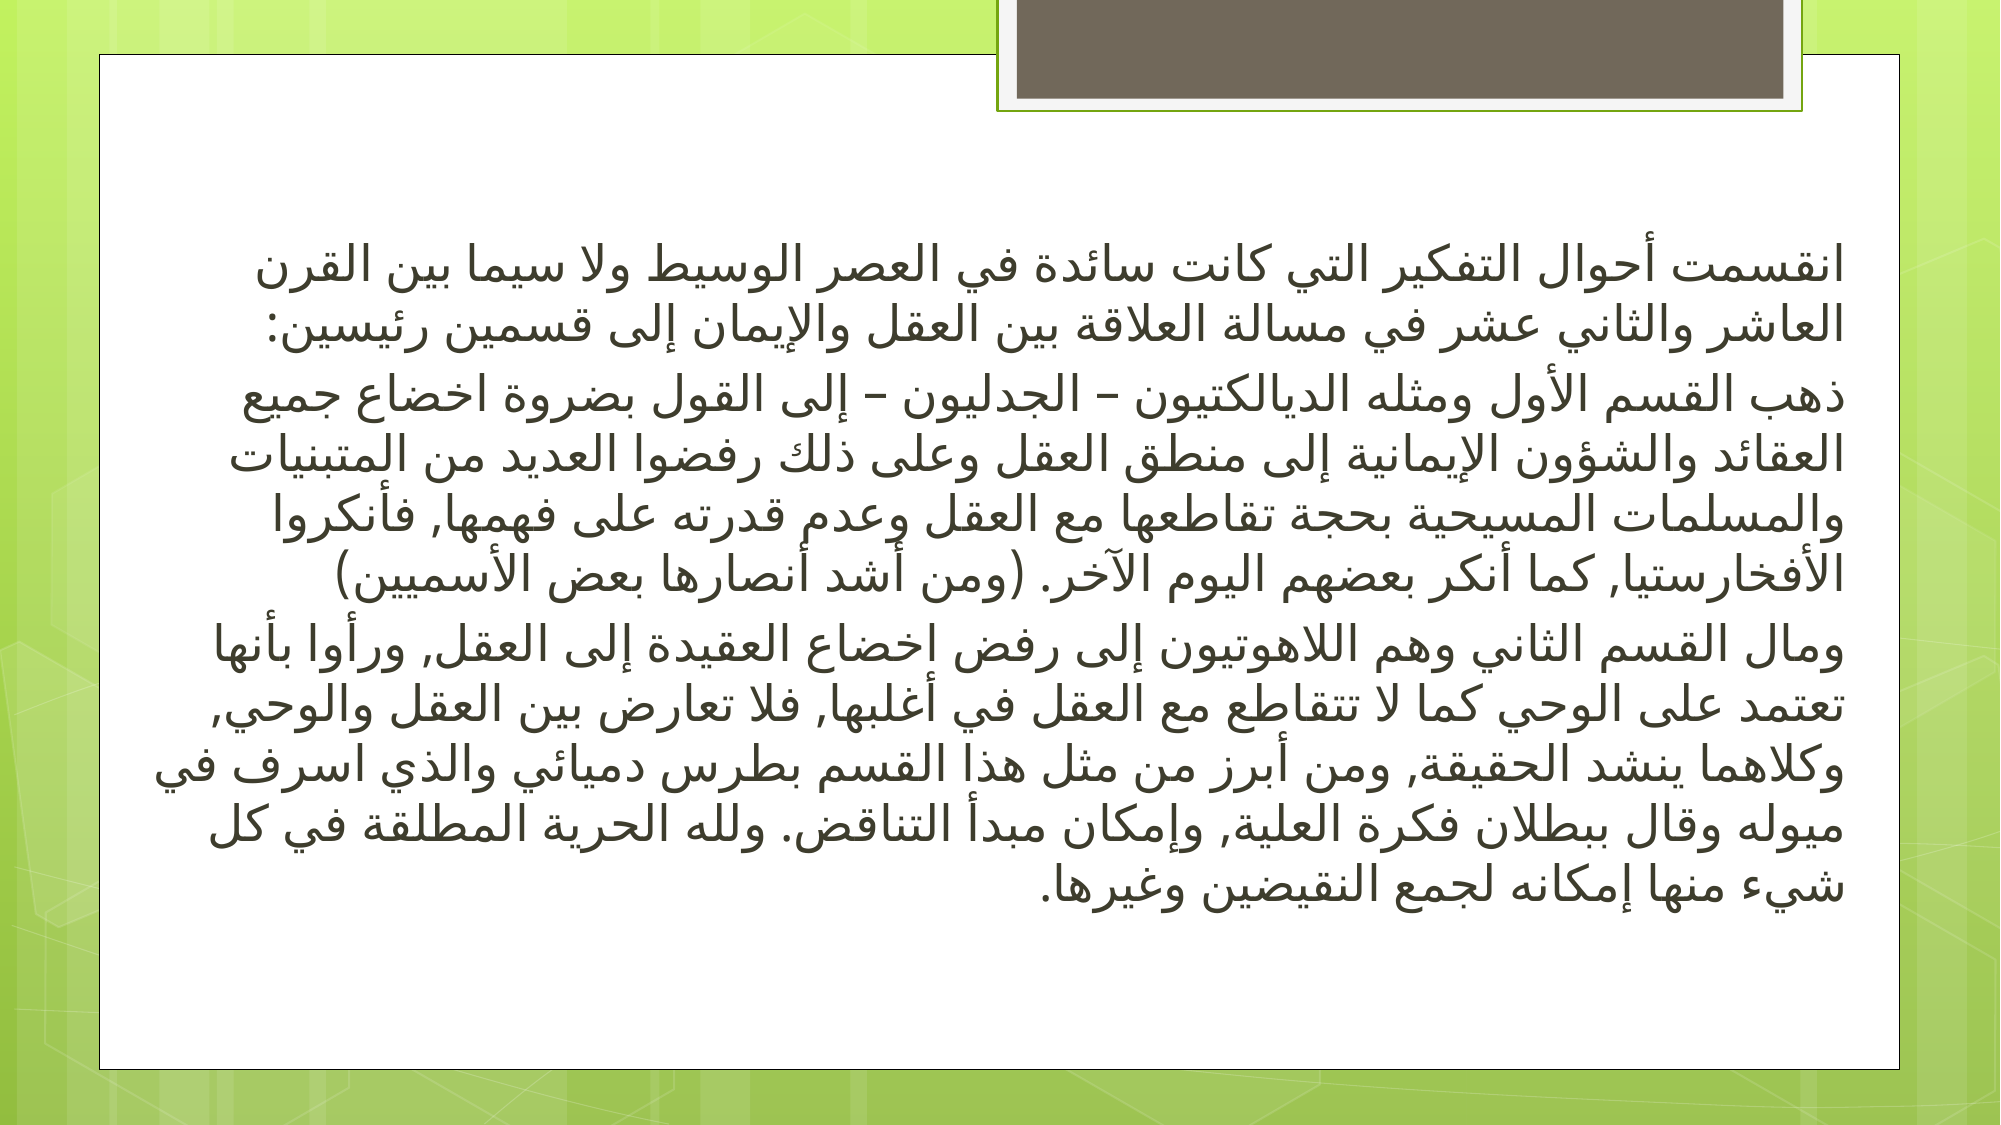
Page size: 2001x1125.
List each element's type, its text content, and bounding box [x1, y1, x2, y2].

list انقسمت أحوال التفكير التي كانت سائدة في العصر الوسيط ولا سيما بين القرن العاشر والثاني عشر في مسالة العلاقة بين العقل والإيمان إلى قسمين رئيسين: ذهب القسم الأول ومثله الديالكتيون – الجدليون – إلى القول بضروة اخضاع جميع العقائد والشؤون الإيمانية إلى منطق العقل وعلى ذلك رفضوا العديد من المتبنيات والمسلمات المسيحية بحجة تقاطعها مع العقل وعدم قدرته على فهمها, فأنكروا الأفخارستيا, كما أنكر بعضهم اليوم الآخر. (ومن أشد أنصارها بعض الأسميين) ومال القسم الثاني وهم اللاهوتيون إلى رفض اخضاع العقيدة إلى العقل, ورأوا بأنها تعتمد على الوحي كما لا تتقاطع مع العقل في أغلبها, فلا تعارض بين العقل والوحي, وكلاهما ينشد الحقيقة, ومن أبرز من مثل هذا القسم بطرس دميائي والذي اسرف في ميوله وقال ببطلان فكرة العلية, وإمكان مبدأ التناقض. ولله الحرية المطلقة في كل شيء منها إمكانه لجمع النقيضين وغيرها. [137, 223, 1863, 1038]
